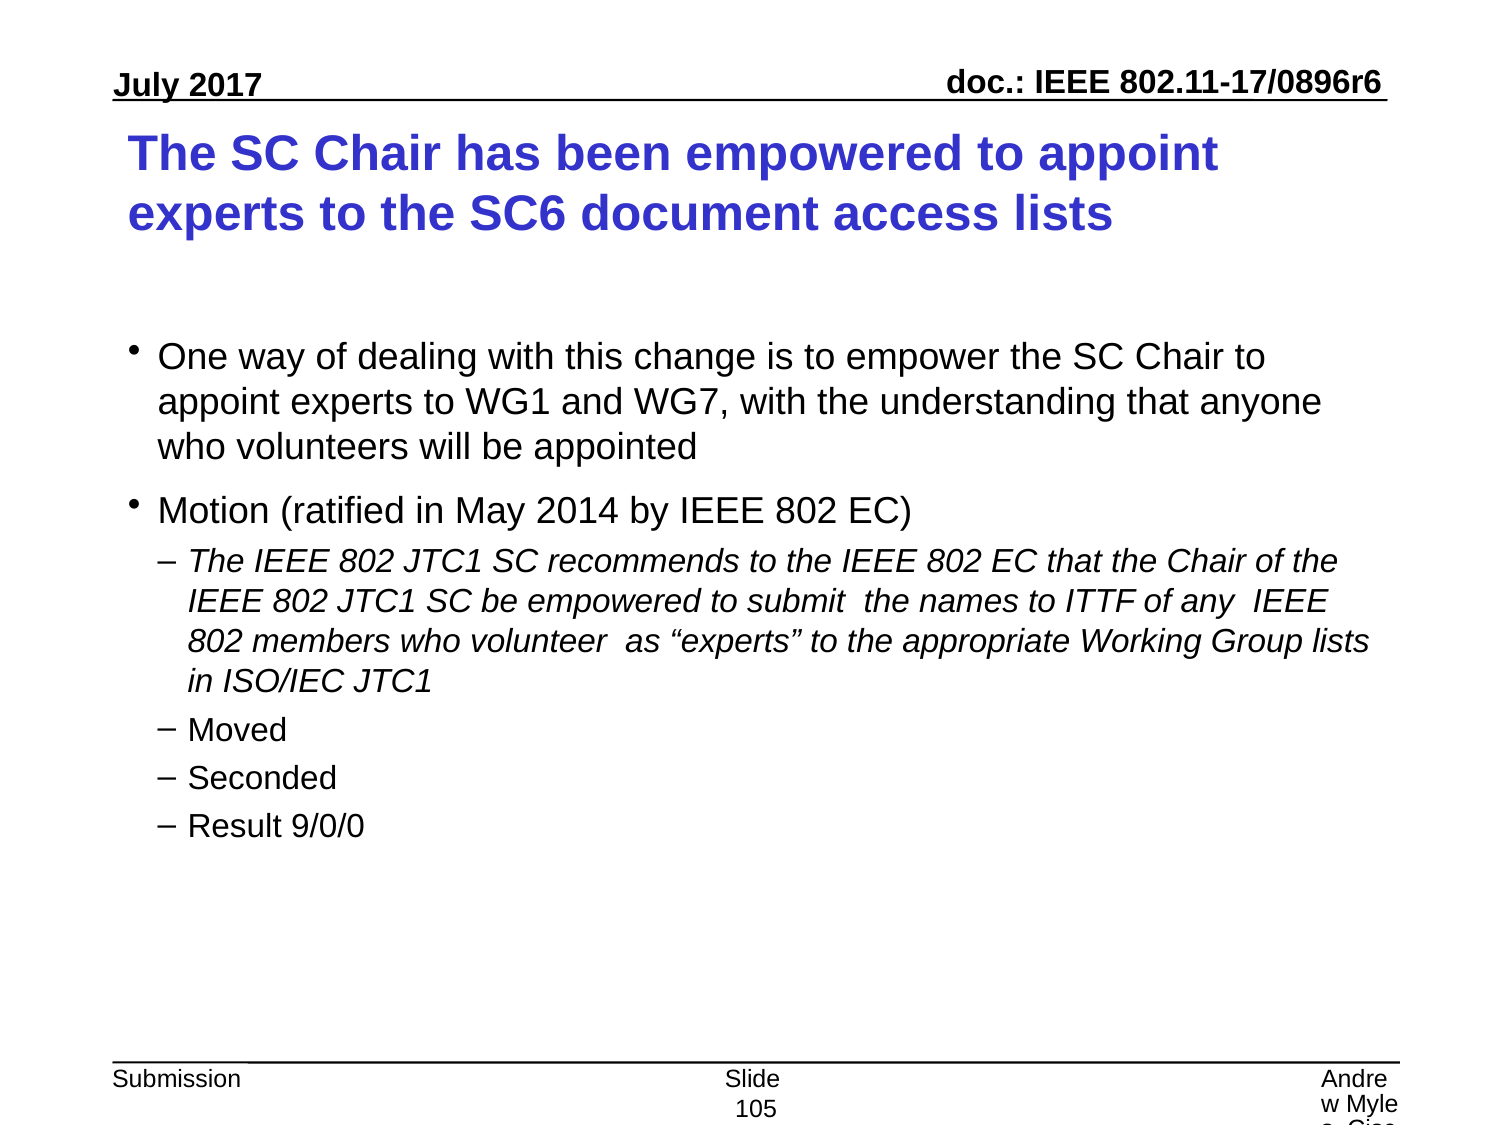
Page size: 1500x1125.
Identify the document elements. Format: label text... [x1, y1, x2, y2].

list One way of dealing with this change is to empower the SC Chair to appoint experts to WG1 and WG7, with the understanding that anyone who volunteers will be appointed Motion (ratified in May 2014 by IEEE 802 EC) The IEEE 802 JTC1 SC recommends to the IEEE 802 EC that the Chair of the IEEE 802 JTC1 SC be empowered to submit the names to ITTF of any IEEE 802 members who volunteer as “experts” to the appropriate Working Group lists in ISO/IEC JTC1 Moved Seconded Result 9/0/0 [112, 324, 1388, 1000]
footer Andrew Myles, Cisco [1320, 1061, 1402, 1093]
slide_number Slide 105 [709, 1061, 803, 1093]
title The SC Chair has been empowered to appoint experts to the SC6 document access lists [112, 112, 1388, 288]
